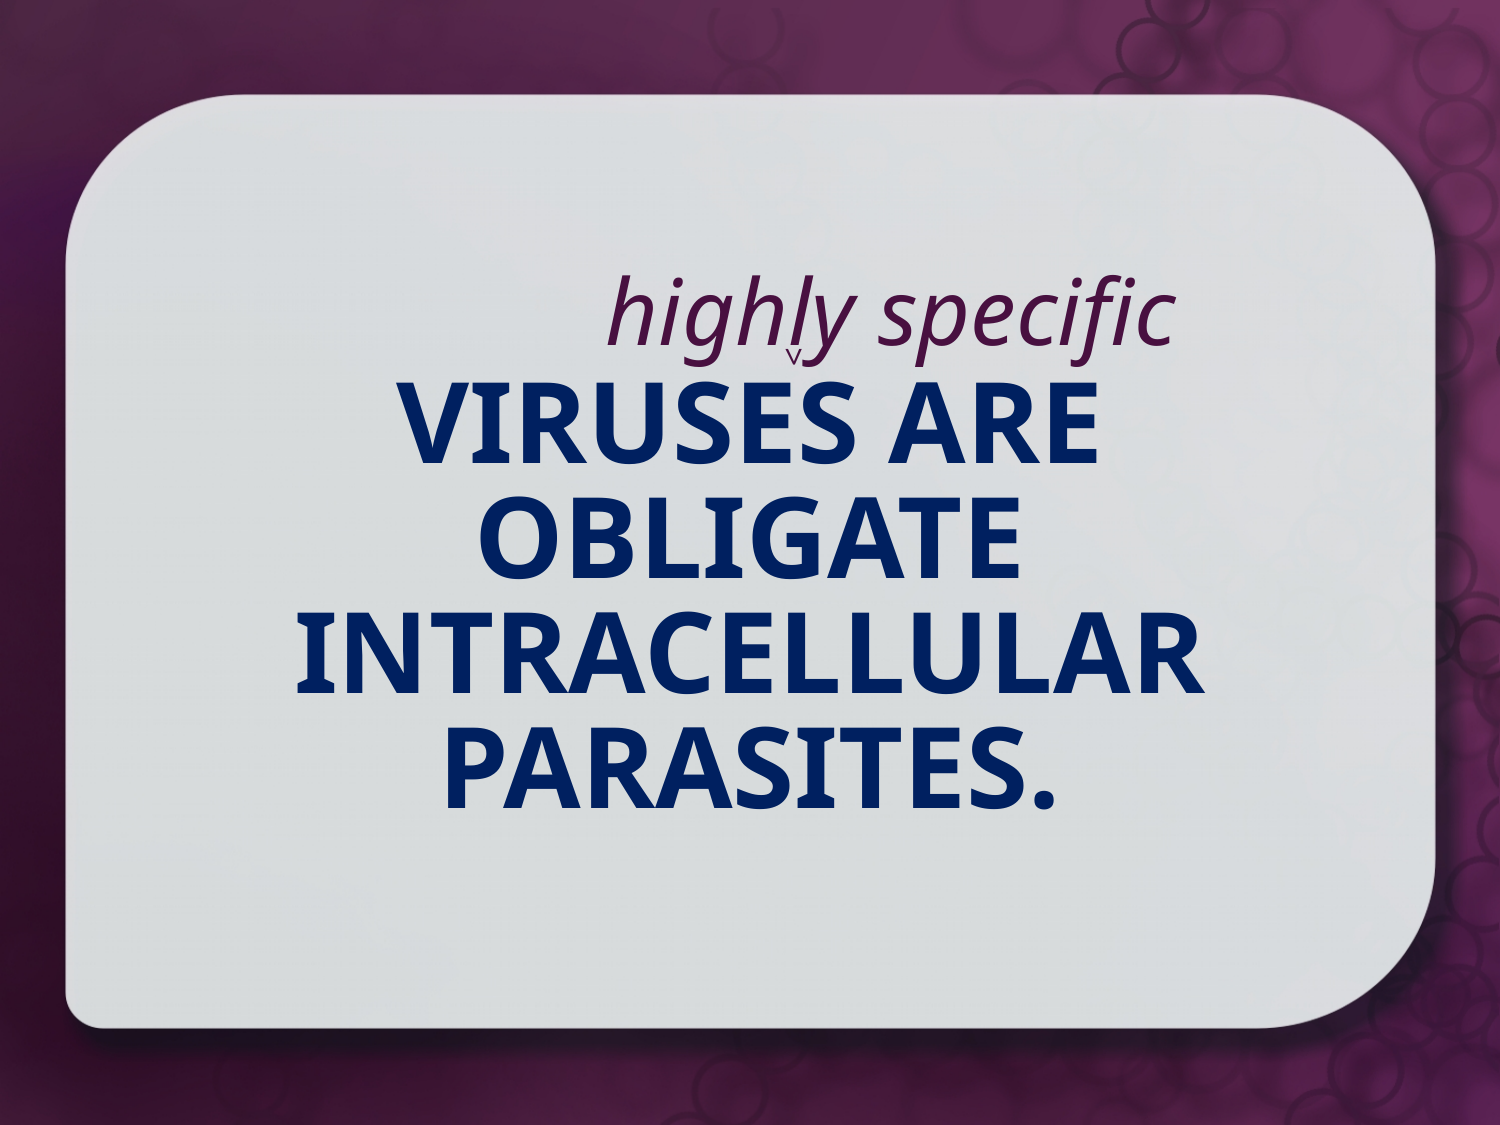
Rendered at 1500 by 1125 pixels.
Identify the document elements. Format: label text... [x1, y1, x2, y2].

list highly specific ˅ [590, 263, 1309, 397]
title Viruses are obligate intracellular parasites. [150, 364, 1350, 553]
picture [0, 0, 1500, 1125]
